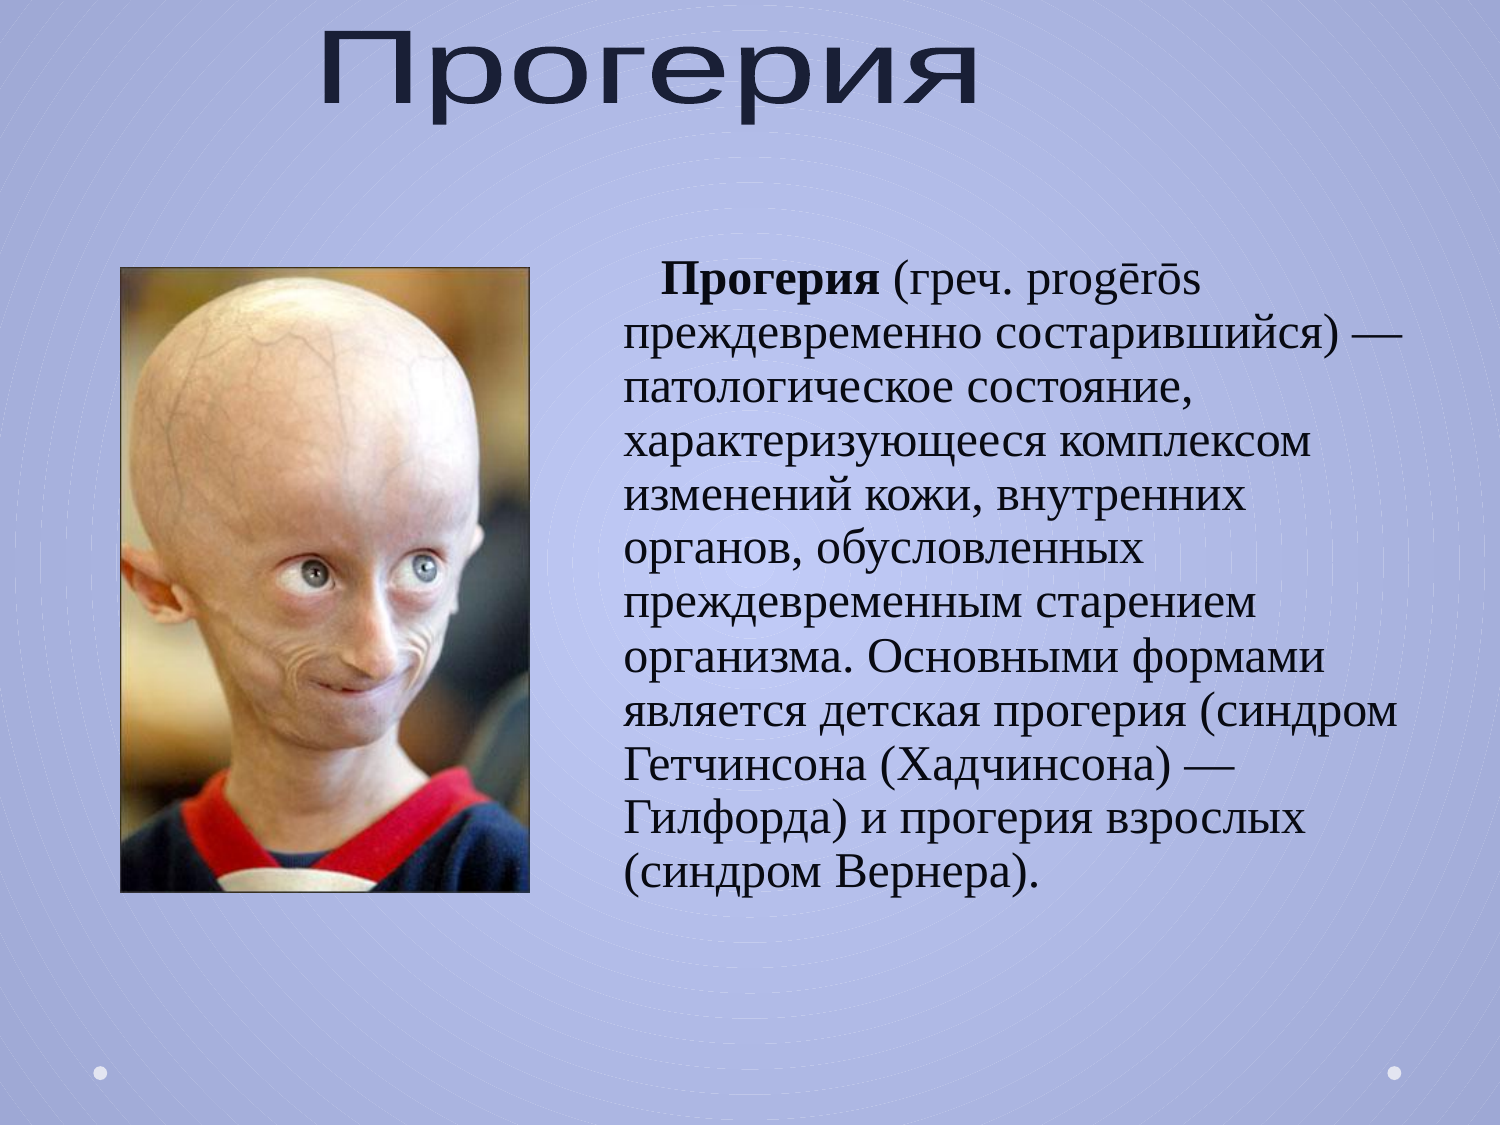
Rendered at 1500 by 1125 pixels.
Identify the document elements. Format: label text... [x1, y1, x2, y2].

picture [119, 266, 530, 893]
list Прогерия (греч. progērōs преждевременно состарившийся) — патологическое состояние, характеризующееся комплексом изменений кожи, внутренних органов, обусловленных преждевременным старением организма. Основными формами является детская прогерия (синдром Гетчинсона (Хадчинсона) — Гилфорда) и прогерия взрослых (синдром Вернера). [608, 243, 1425, 1000]
